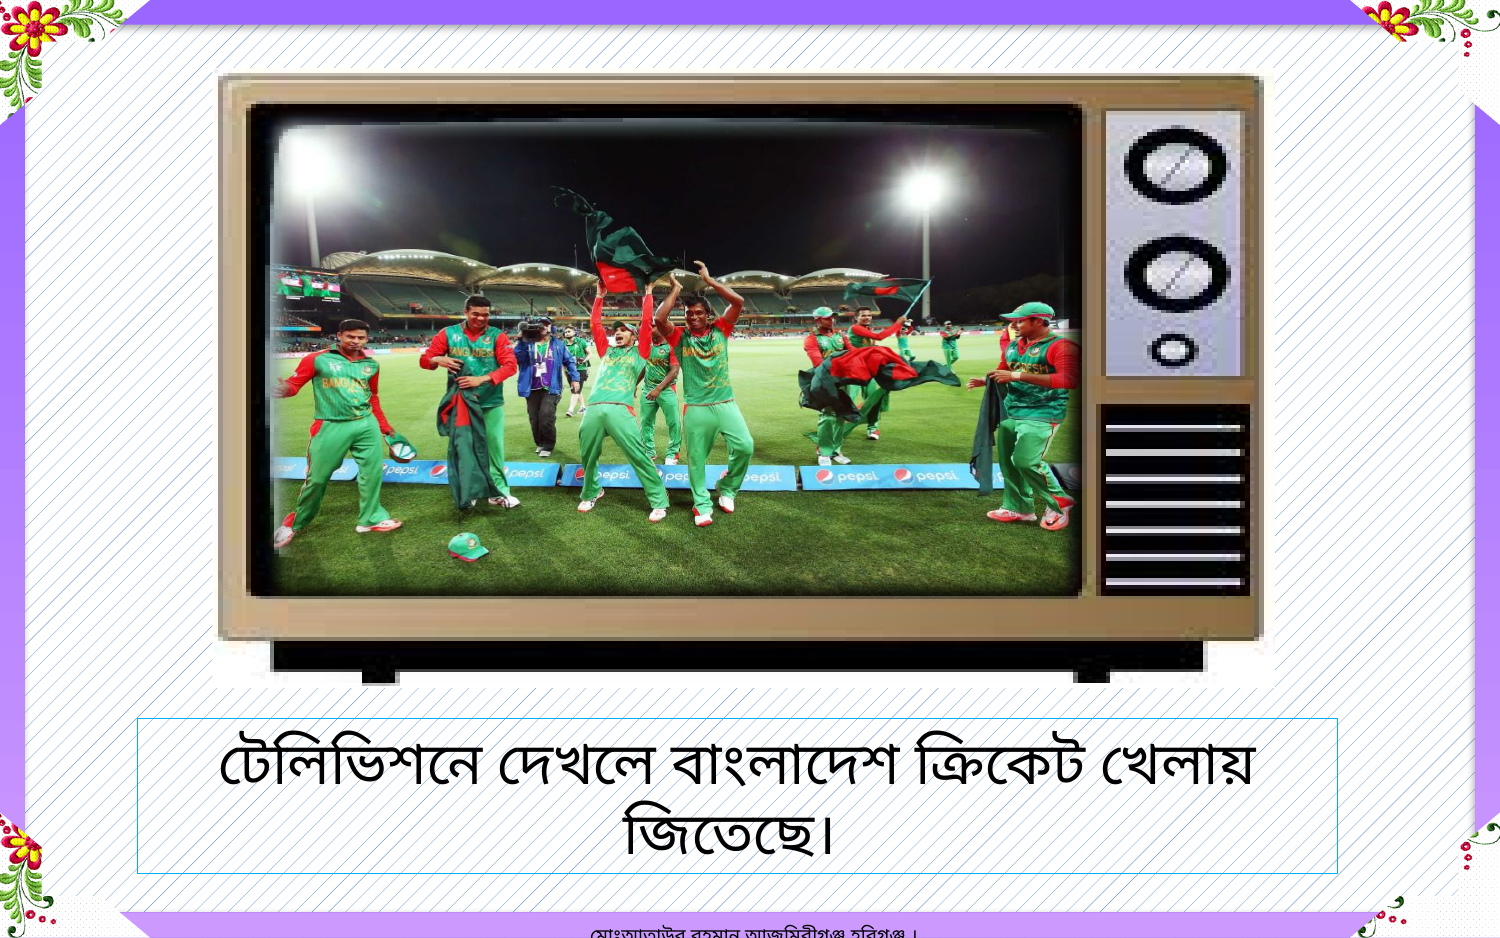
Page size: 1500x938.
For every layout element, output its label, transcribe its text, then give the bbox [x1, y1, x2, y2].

picture [1350, 812, 1500, 938]
picture [0, 0, 150, 125]
picture [1350, 0, 1500, 125]
picture [212, 68, 1276, 688]
picture [0, 812, 150, 938]
text_box টেলিভিশনে দেখলে বাংলাদেশ ক্রিকেট খেলায় জিতেছে। [137, 718, 1338, 874]
